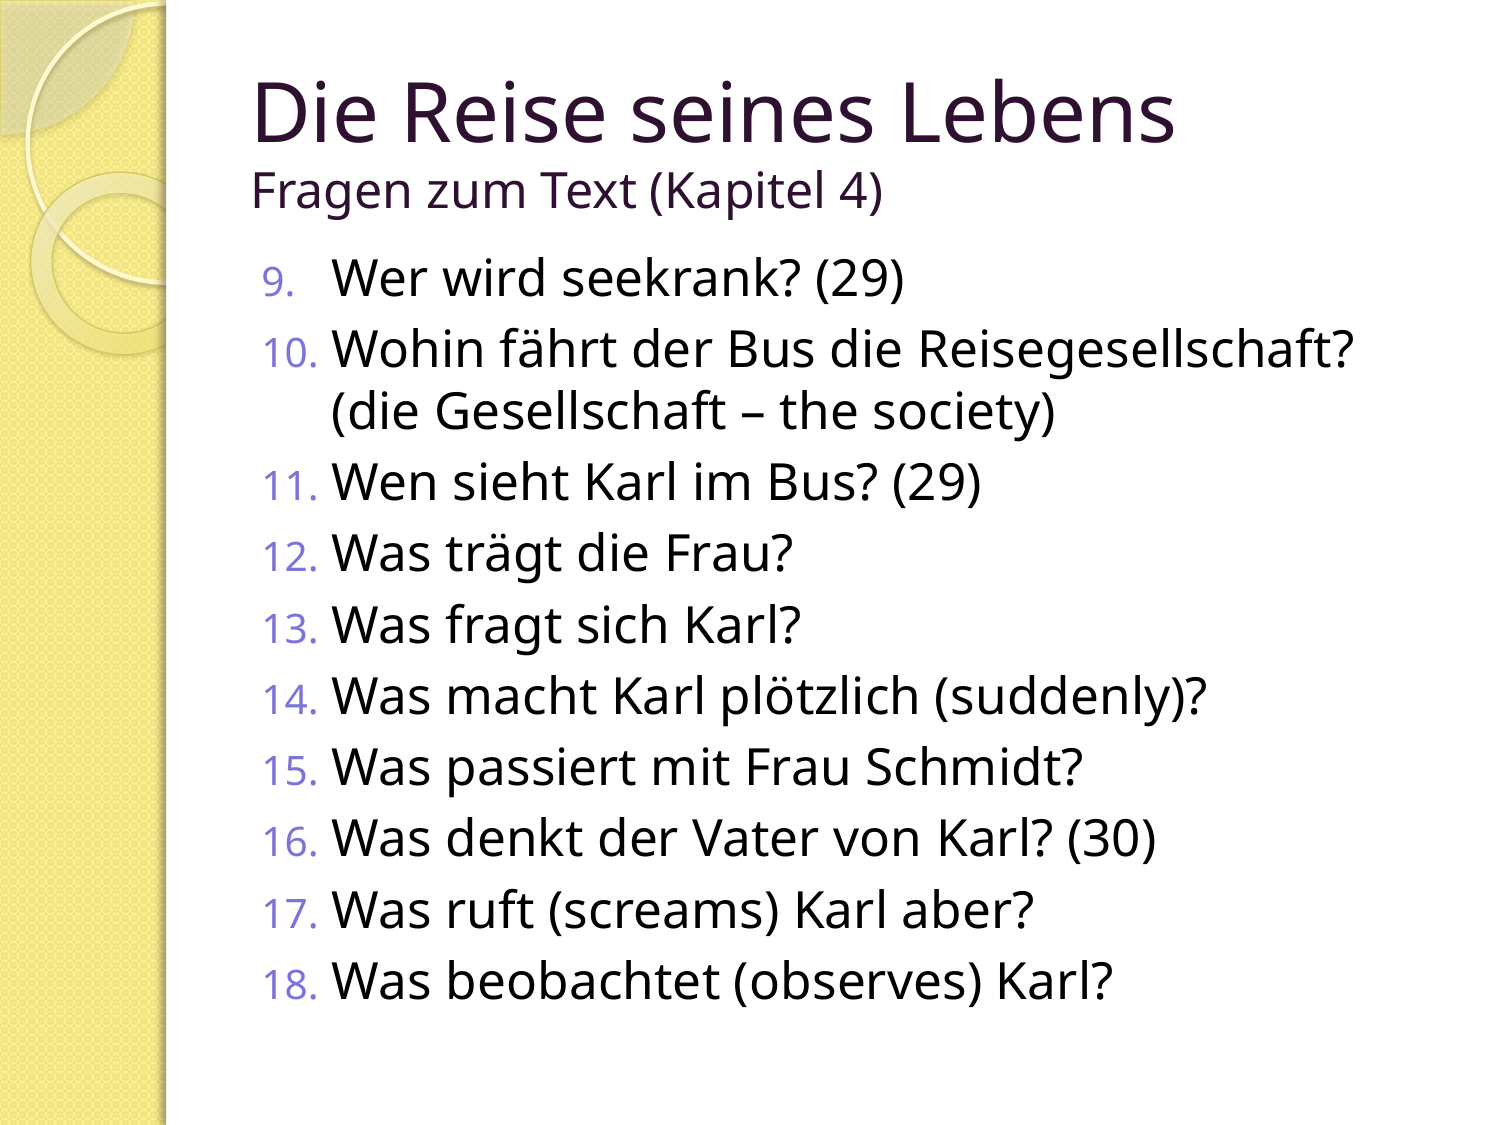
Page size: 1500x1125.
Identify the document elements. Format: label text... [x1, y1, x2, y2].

title Die Reise seines Lebens Fragen zum Text (Kapitel 4) [235, 45, 1466, 233]
list Wer wird seekrank? (29) Wohin fährt der Bus die Reisegesellschaft? (die Gesellschaft – the society) Wen sieht Karl im Bus? (29) Was trägt die Frau? Was fragt sich Karl? Was macht Karl plötzlich (suddenly)? Was passiert mit Frau Schmidt? Was denkt der Vater von Karl? (30) Was ruft (screams) Karl aber? Was beobachtet (observes) Karl? [235, 237, 1466, 1025]
